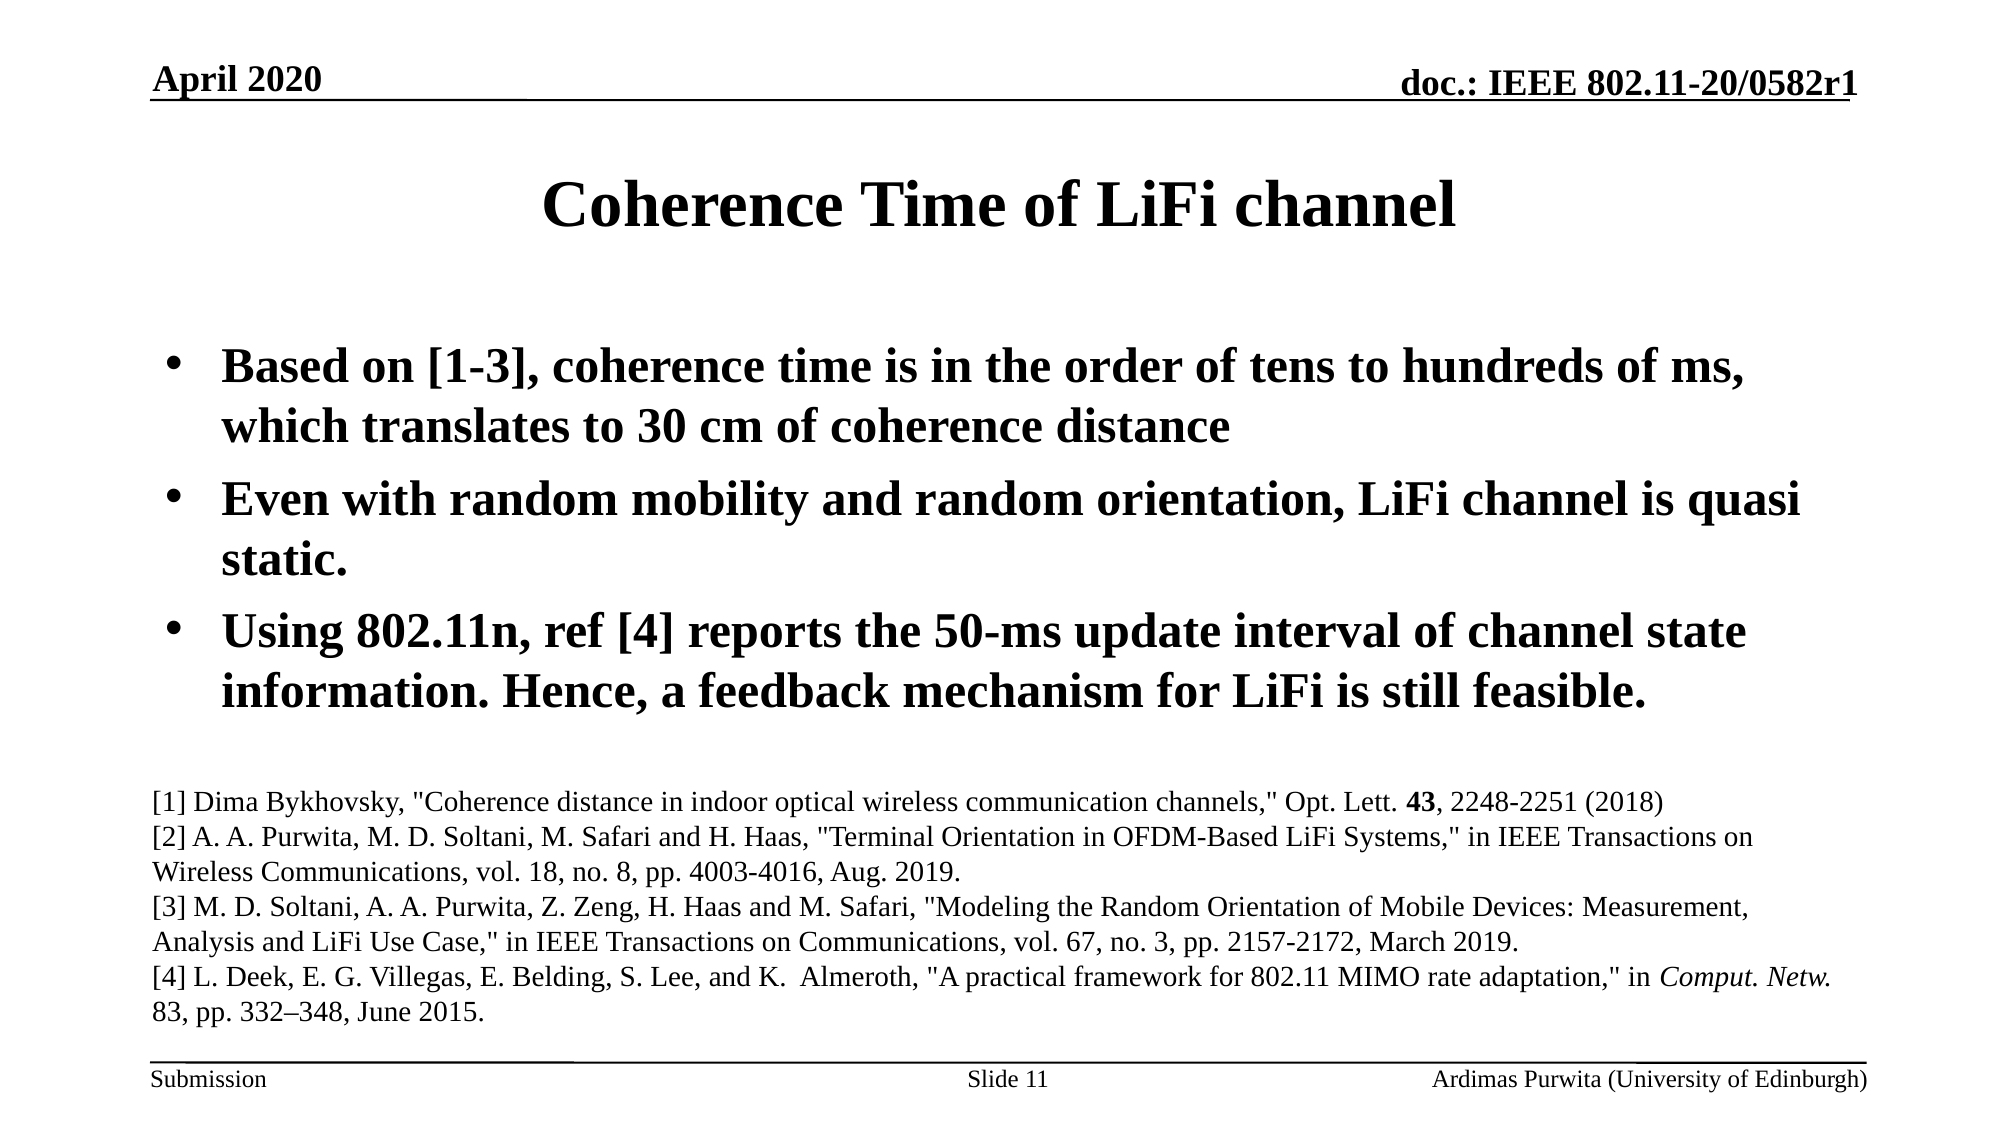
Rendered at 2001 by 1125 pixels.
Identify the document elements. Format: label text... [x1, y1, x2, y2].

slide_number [152, 54, 563, 100]
slide_number Slide 11 [950, 1061, 1067, 1123]
footer Ardimas Purwita (University of Edinburgh) [1171, 1061, 1869, 1093]
text_box [1] Dima Bykhovsky, "Coherence distance in indoor optical wireless communication channels," Opt. Lett. 43, 2248-2251 (2018) [2] A. A. Purwita, M. D. Soltani, M. Safari and H. Haas, "Terminal Orientation in OFDM-Based LiFi Systems," in IEEE Transactions on Wireless Communications, vol. 18, no. 8, pp. 4003-4016, Aug. 2019. [3] M. D. Soltani, A. A. Purwita, Z. Zeng, H. Haas and M. Safari, "Modeling the Random Orientation of Mobile Devices: Measurement, Analysis and LiFi Use Case," in IEEE Transactions on Communications, vol. 67, no. 3, pp. 2157-2172, March 2019. [4] L. Deek, E. G. Villegas, E. Belding, S. Lee, and K. Almeroth, "A practical framework for 802.11 MIMO rate adaptation," in Comput. Netw. 83, pp. 332–348, June 2015. [137, 774, 1863, 1035]
title Coherence Time of LiFi channel [149, 112, 1850, 288]
list Based on [1-3], coherence time is in the order of tens to hundreds of ms, which translates to 30 cm of coherence distance Even with random mobility and random orientation, LiFi channel is quasi static. Using 802.11n, ref [4] reports the 50-ms update interval of channel state information. Hence, a feedback mechanism for LiFi is still feasible. [149, 324, 1850, 774]
